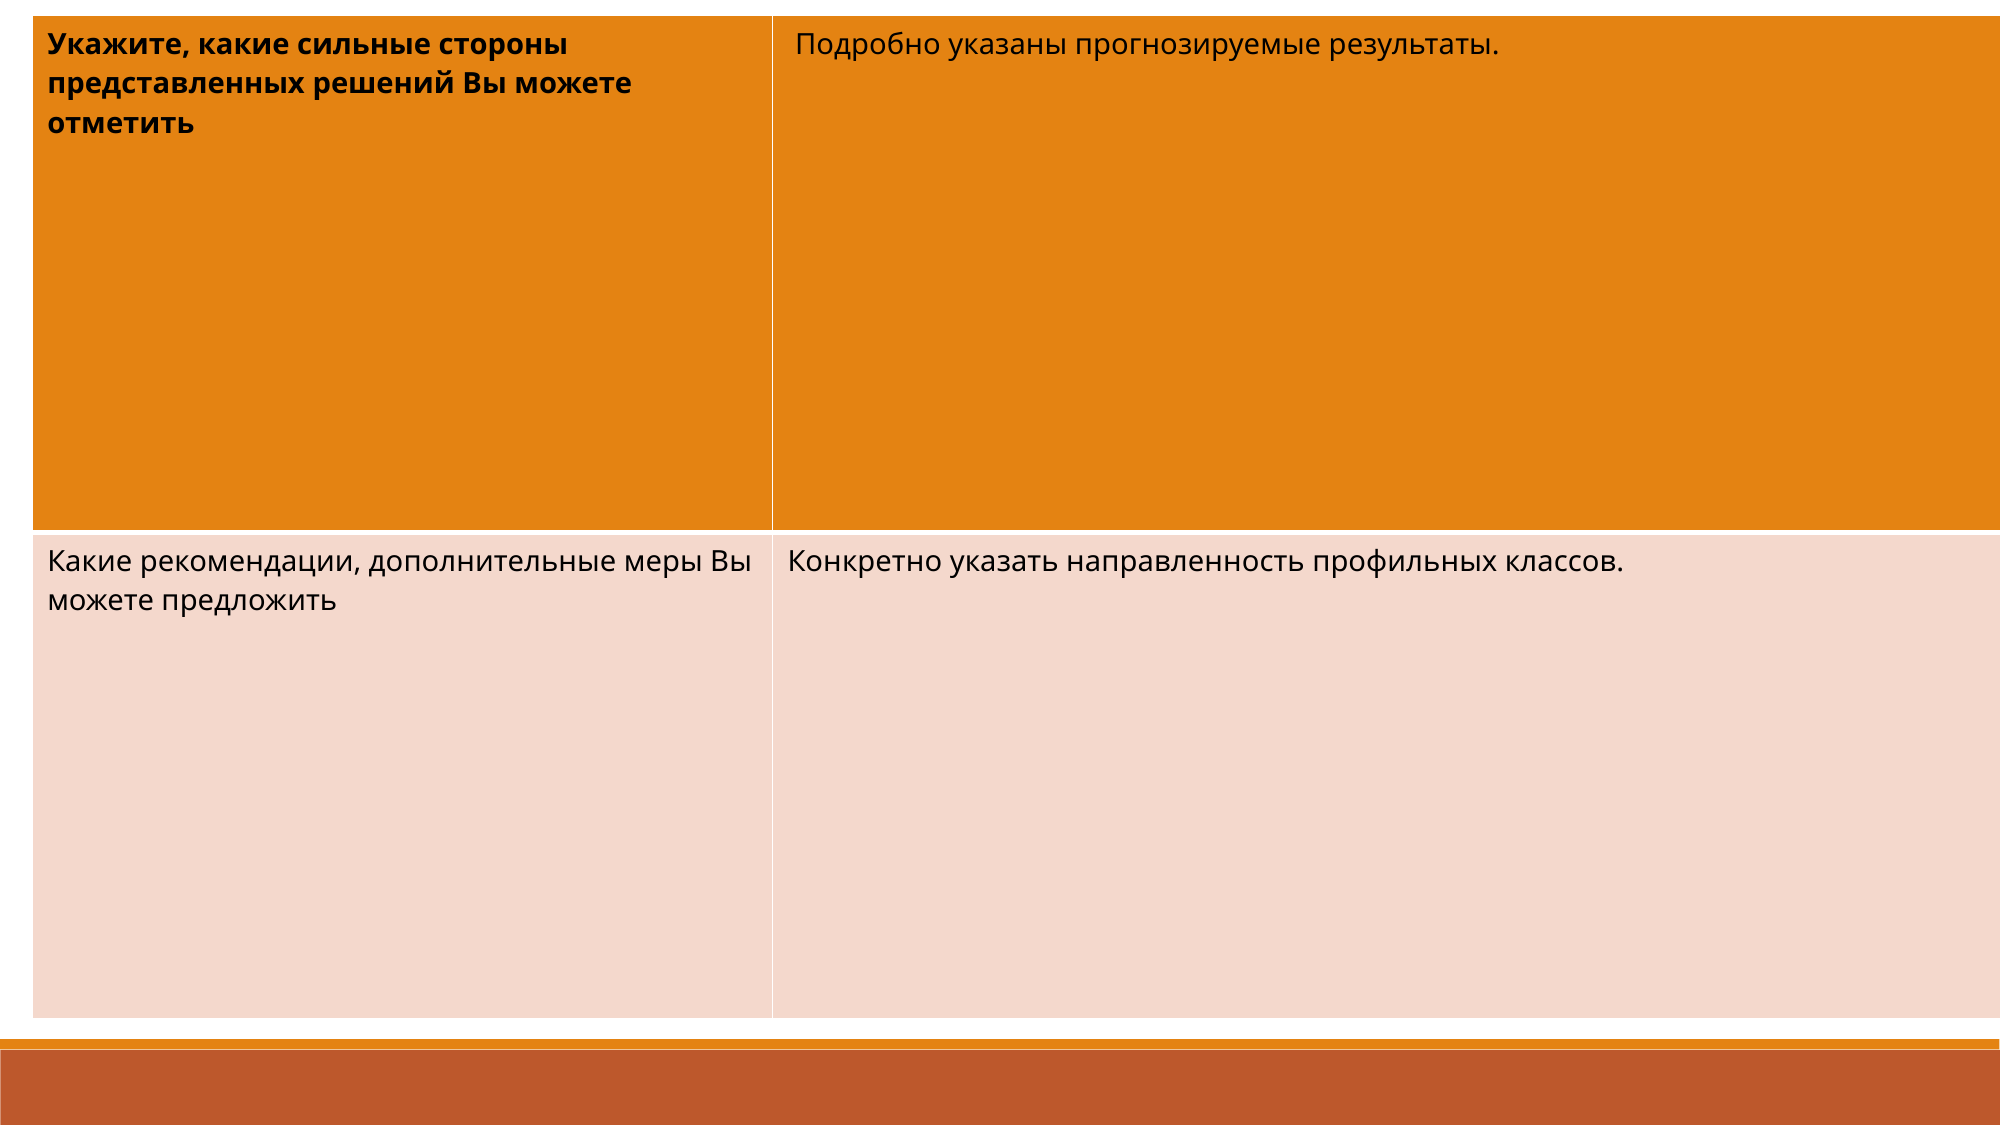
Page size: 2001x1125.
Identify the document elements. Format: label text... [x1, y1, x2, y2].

table_cell Какие рекомендации, дополнительные меры Вы можете предложить [33, 535, 772, 1018]
table_cell Конкретно указать направленность профильных классов. [773, 535, 2000, 1018]
table_header Укажите, какие сильные стороны представленных решений Вы можете отметить [33, 16, 772, 530]
table_header Подробно указаны прогнозируемые результаты. [773, 16, 2000, 530]
